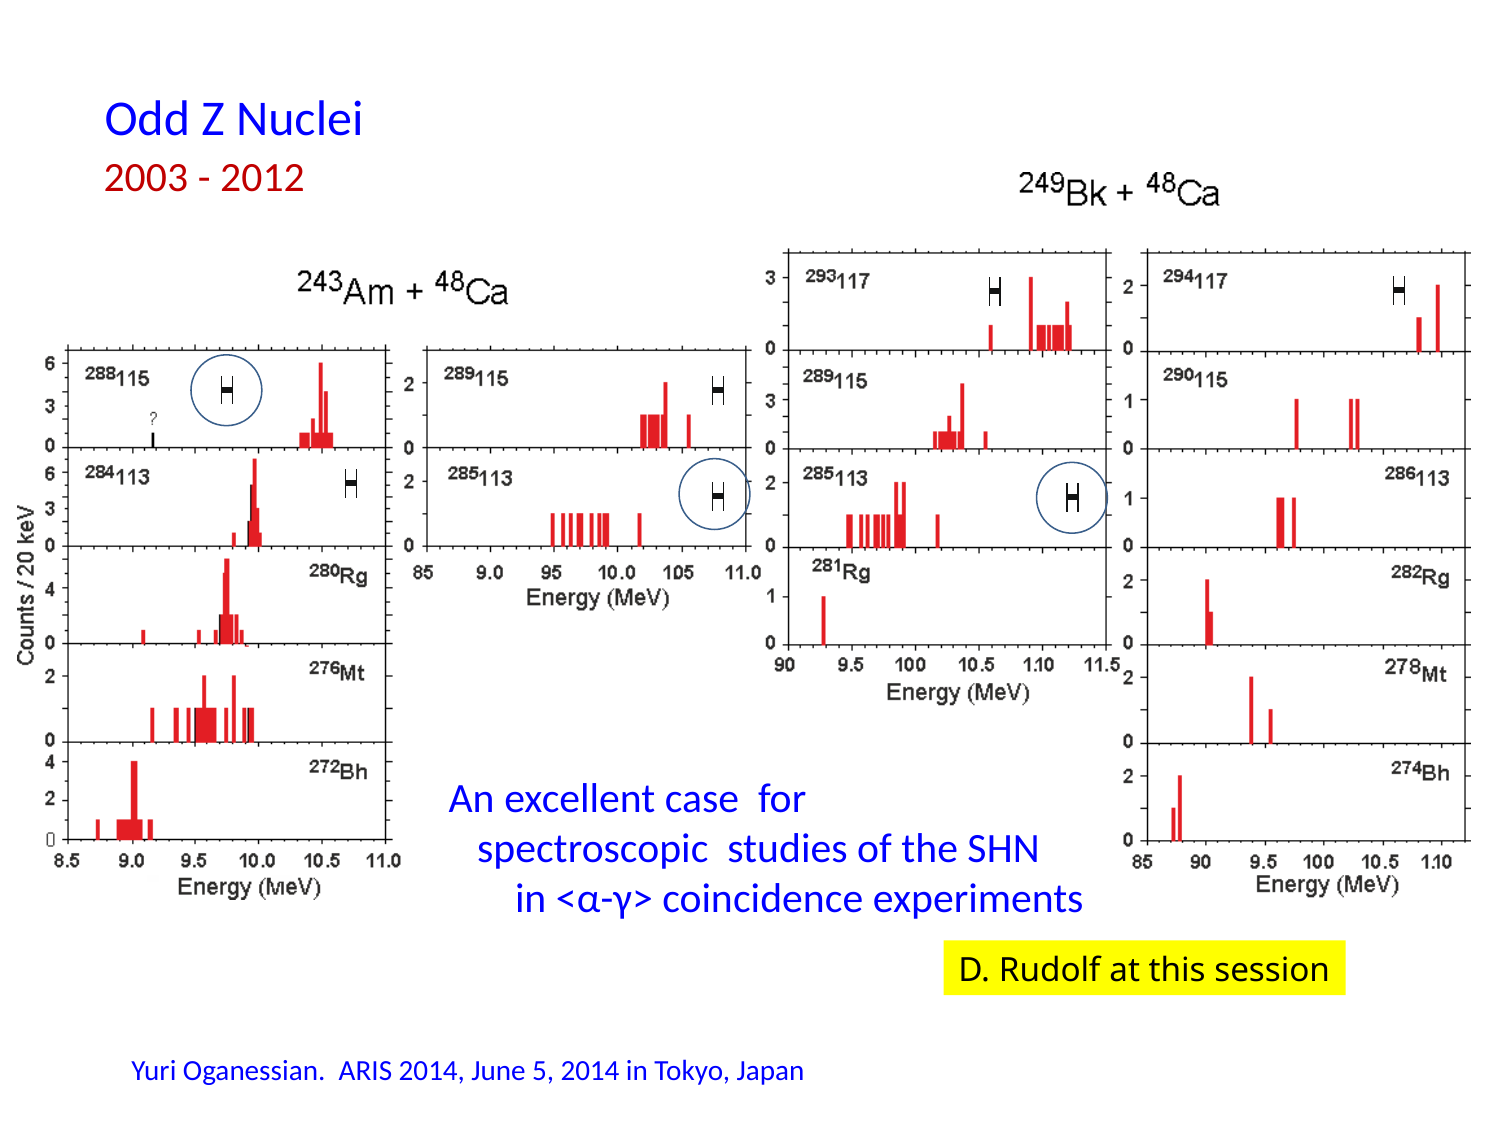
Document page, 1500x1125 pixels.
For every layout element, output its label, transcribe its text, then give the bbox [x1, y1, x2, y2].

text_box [985, 274, 1004, 308]
text_box Odd Z Nuclei [89, 78, 379, 153]
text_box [709, 373, 727, 408]
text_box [709, 479, 727, 513]
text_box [342, 466, 360, 501]
text_box 2003 - 2012 [88, 142, 321, 171]
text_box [218, 373, 236, 407]
picture [17, 172, 1471, 900]
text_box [1063, 480, 1081, 515]
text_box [1390, 273, 1408, 308]
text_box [430, 763, 1351, 997]
text_box Yuri Oganessian. ARIS 2014, June 5, 2014 in Tokyo, Japan [116, 1043, 820, 1094]
